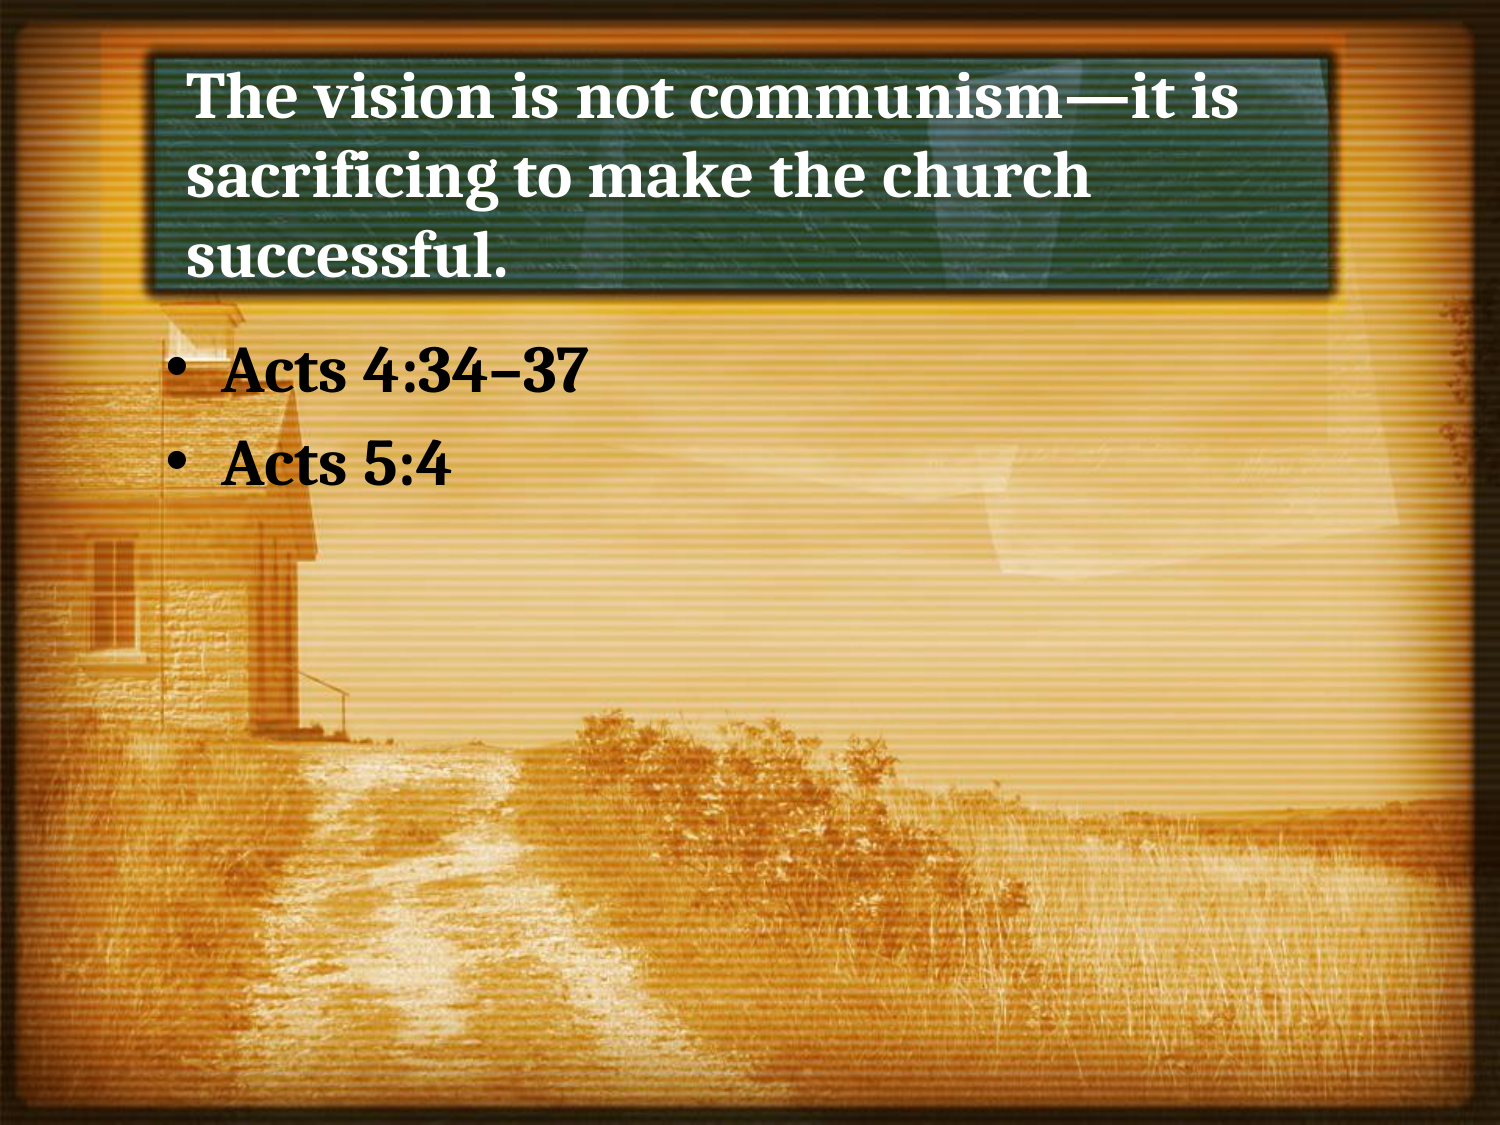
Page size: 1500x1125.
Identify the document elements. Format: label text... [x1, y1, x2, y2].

title The vision is not communism—it is sacrificing to make the church successful. [171, 77, 1314, 266]
list Acts 4:34–37 Acts 5:4 [150, 318, 1331, 1005]
picture [0, 0, 1500, 1125]
